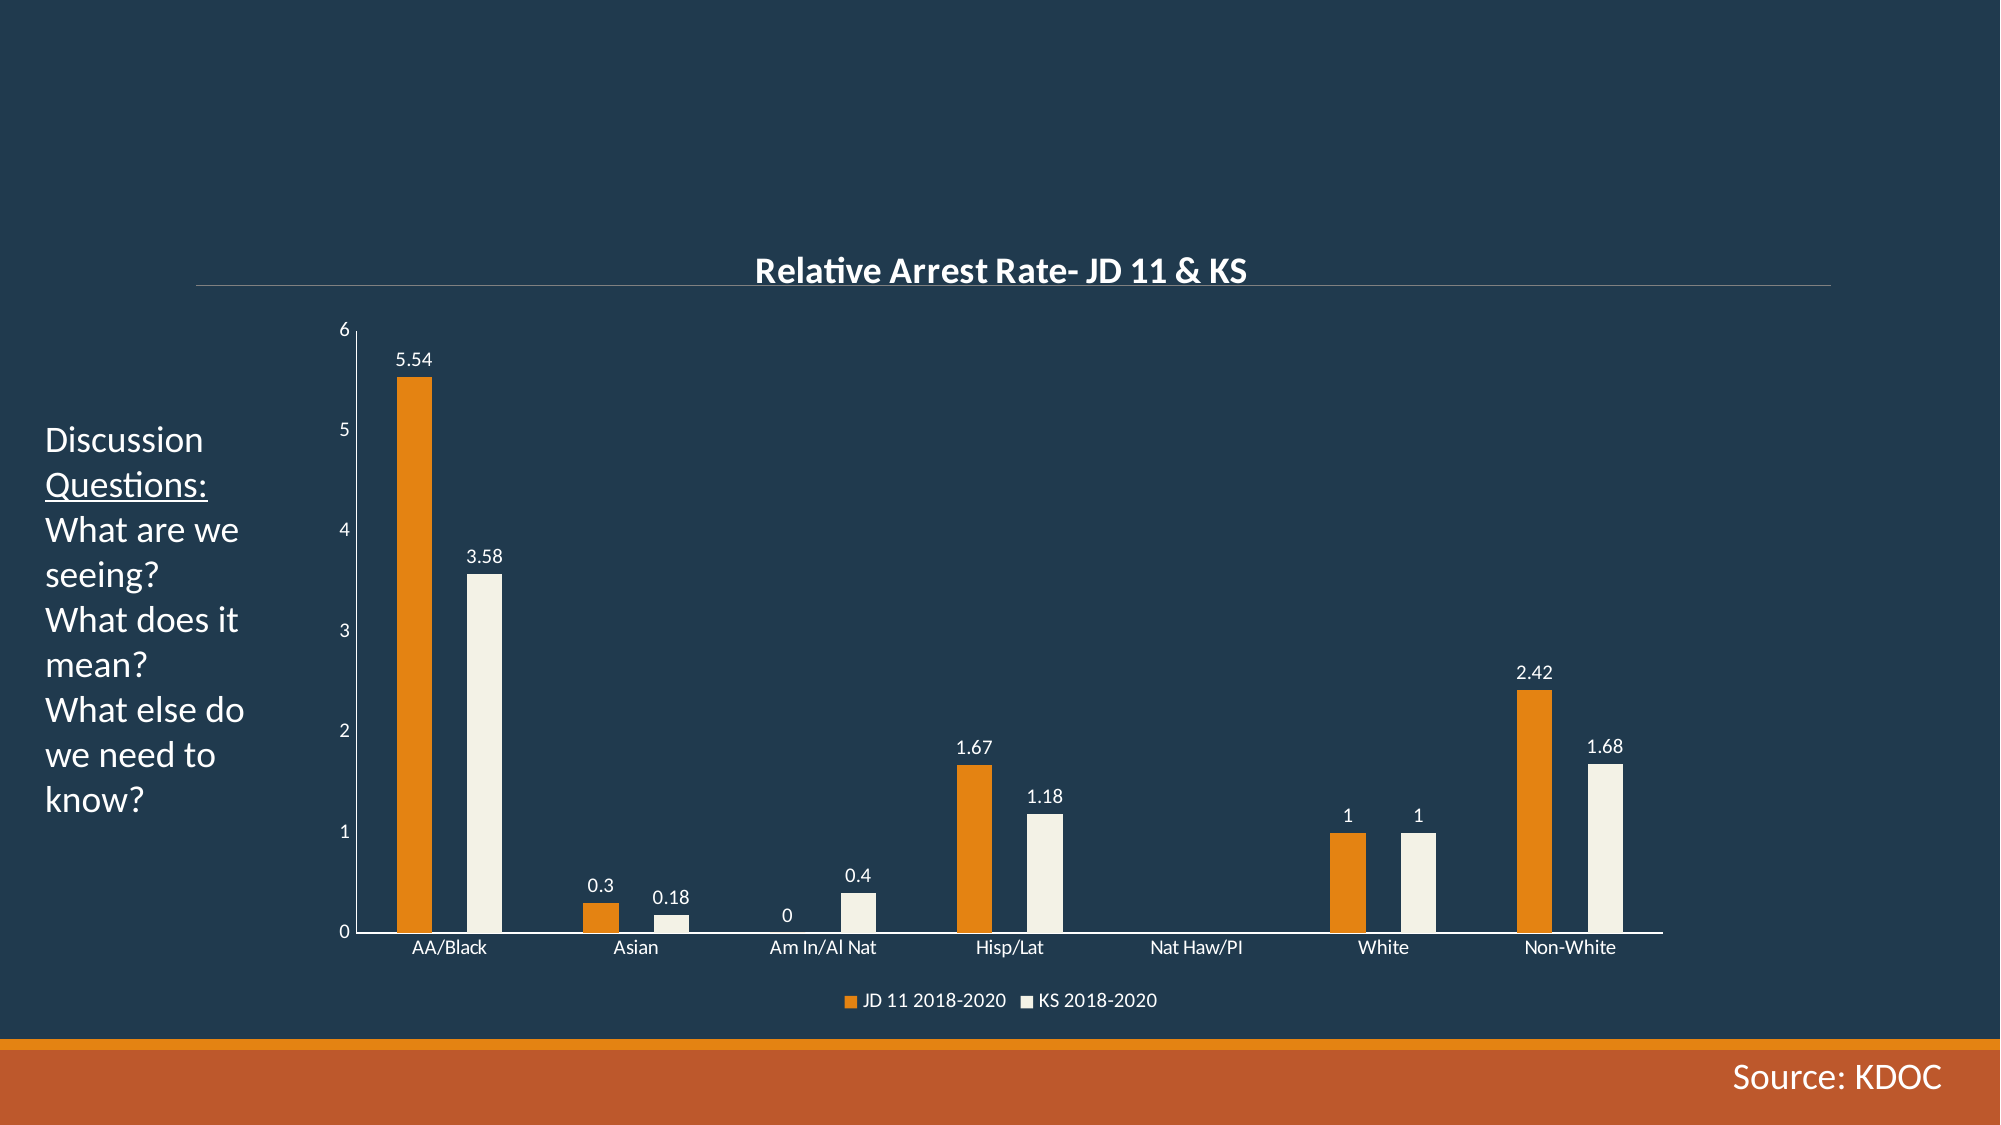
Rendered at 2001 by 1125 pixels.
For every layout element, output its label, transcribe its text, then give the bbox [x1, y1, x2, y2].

chart [311, 219, 1692, 1019]
text_box Discussion Questions: What are we seeing? What does it mean? What else do we need to know? [30, 407, 296, 828]
text_box Source: KDOC [1718, 1045, 1958, 1105]
